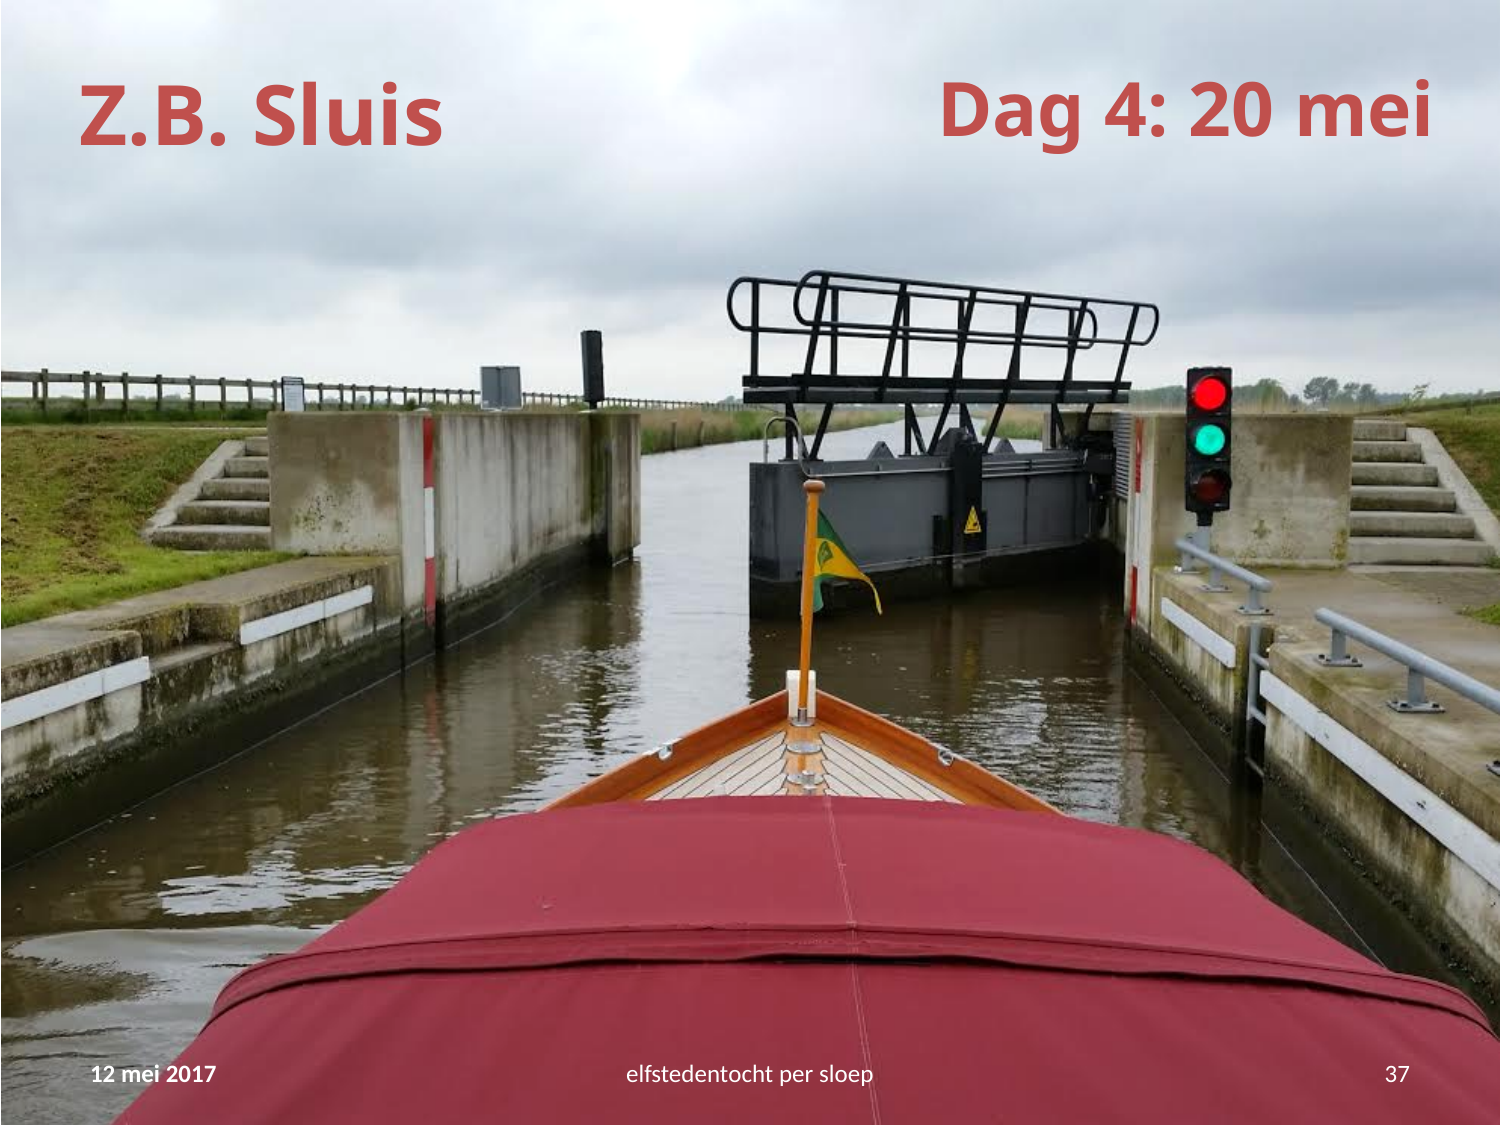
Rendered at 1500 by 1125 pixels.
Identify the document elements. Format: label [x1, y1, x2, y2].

list [0, 0, 1500, 1125]
